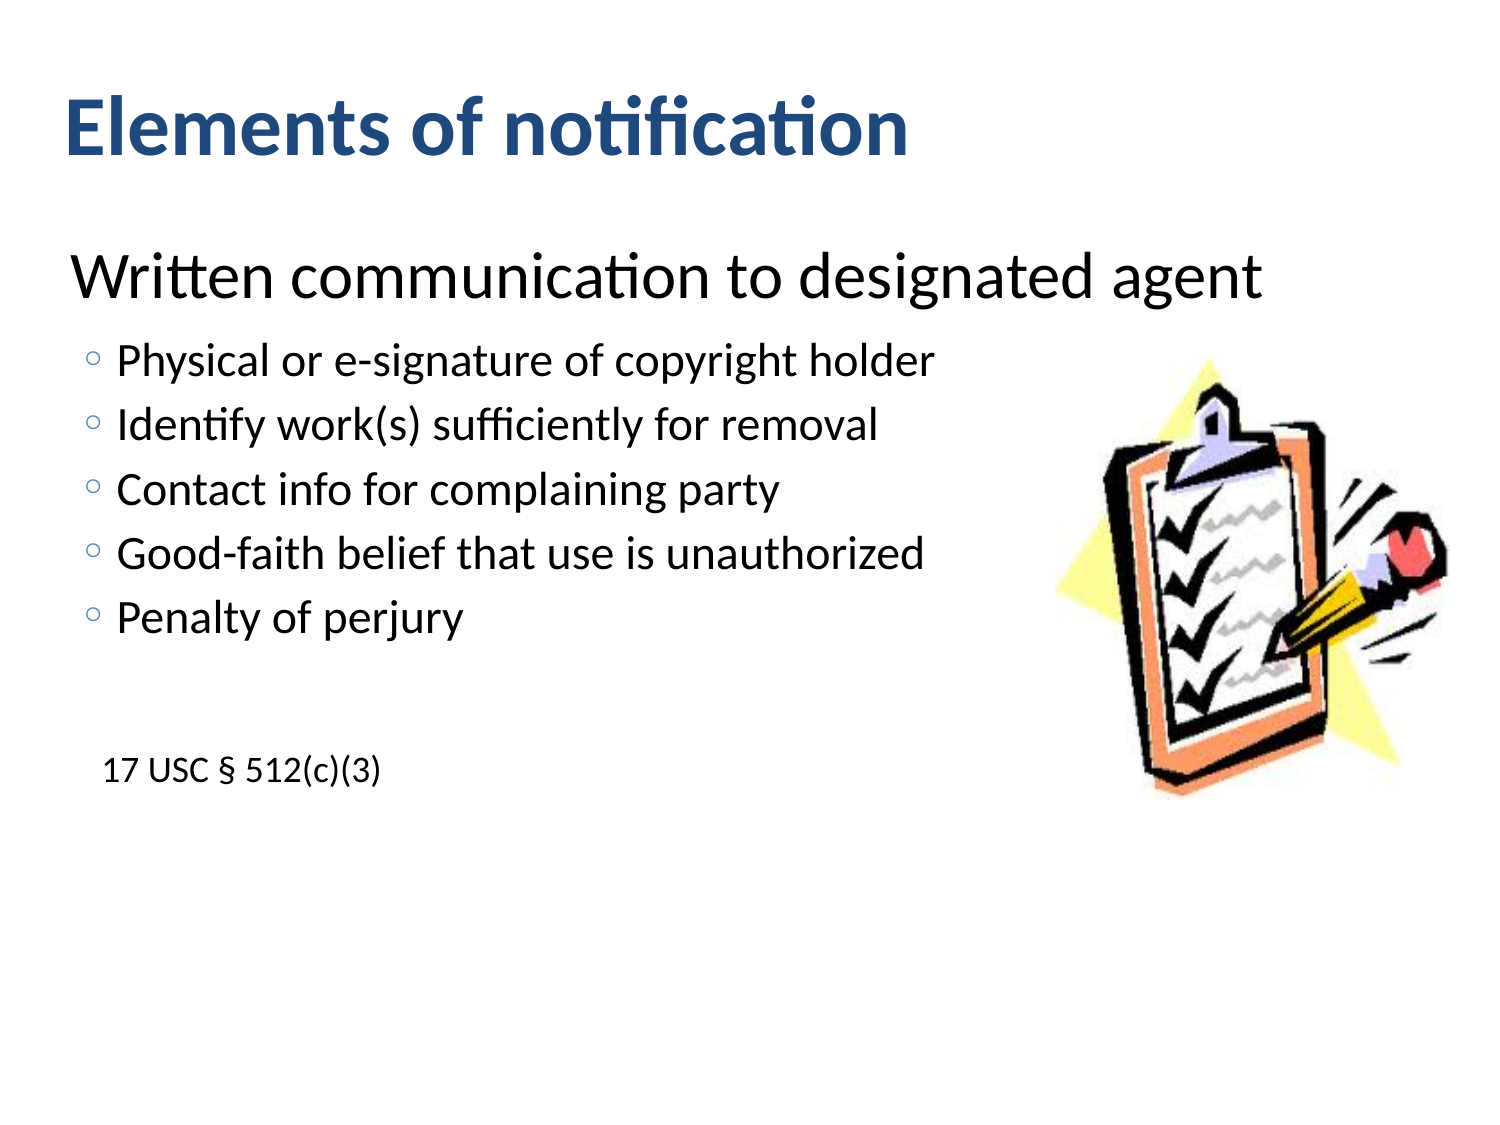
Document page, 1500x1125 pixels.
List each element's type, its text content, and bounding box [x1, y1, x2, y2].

text_box Physical or e-signature of copyright holder Identify work(s) sufficiently for removal Contact info for complaining party Good-faith belief that use is unauthorized Penalty of perjury [0, 289, 1056, 1125]
picture [1055, 353, 1451, 801]
text_box Written communication to designated agent [55, 224, 1500, 320]
text_box Elements of notification [49, 62, 1400, 250]
text_box 17 USC § 512(c)(3) [86, 737, 397, 798]
